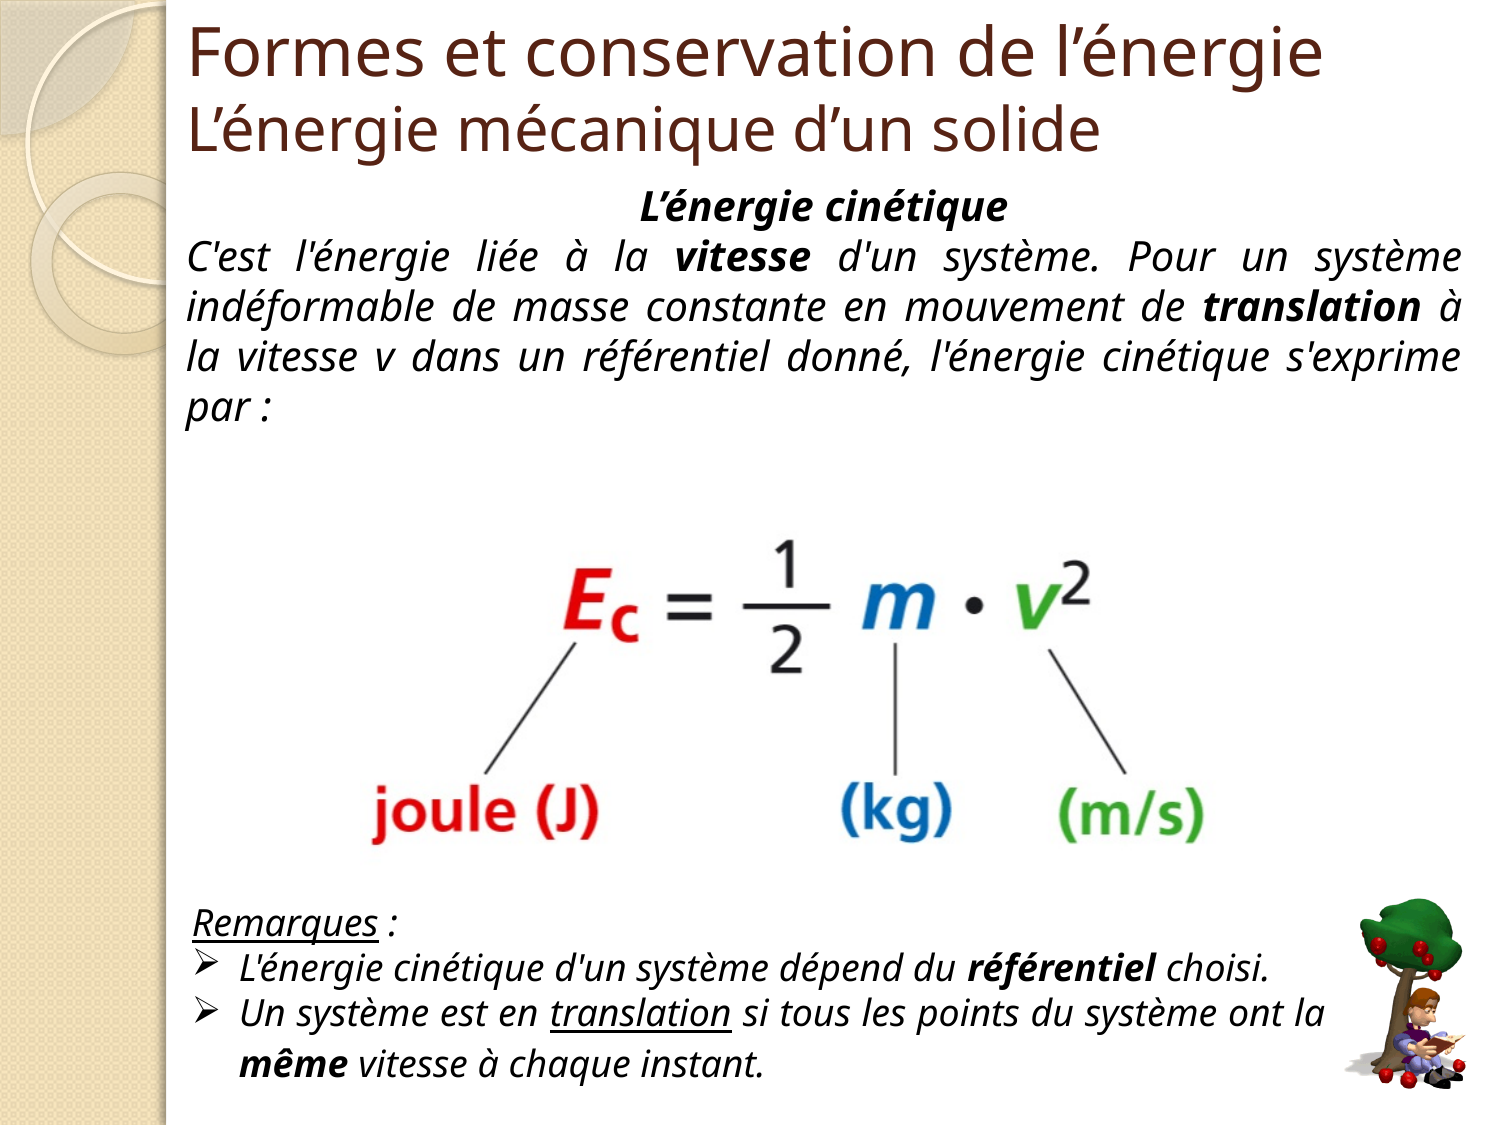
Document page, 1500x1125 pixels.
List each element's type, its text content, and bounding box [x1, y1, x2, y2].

text_box L’énergie cinétique C'est l'énergie liée à la vitesse d'un système. Pour un système indéformable de masse constante en mouvement de translation à la vitesse v dans un référentiel donné, l'énergie cinétique s'exprime par : [171, 173, 1478, 438]
text_box Remarques : L'énergie cinétique d'un système dépend du référentiel choisi. Un système est en translation si tous les points du système ont la même vitesse à chaque instant. [177, 891, 1339, 1093]
title Formes et conservation de l’énergie L’énergie mécanique d’un solide [171, 0, 1500, 173]
picture [1340, 892, 1478, 1095]
picture [359, 489, 1223, 893]
